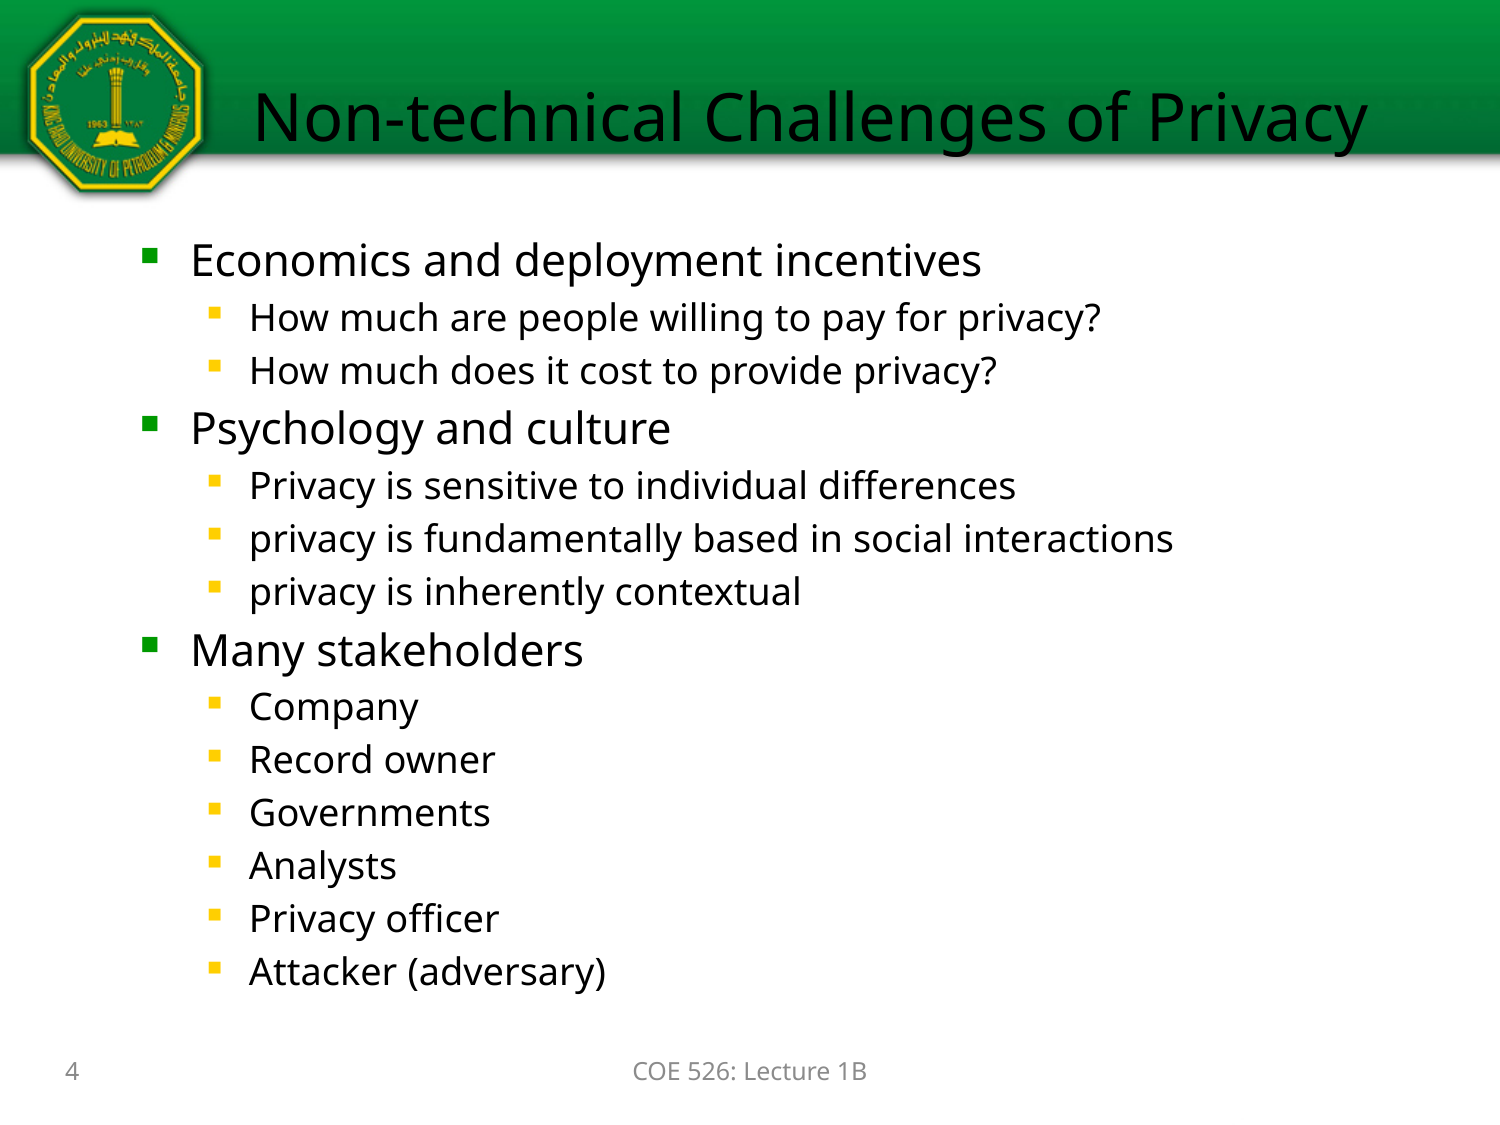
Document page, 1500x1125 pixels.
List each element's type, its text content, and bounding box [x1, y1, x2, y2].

slide_number 4 [50, 1042, 388, 1103]
list Economics and deployment incentives How much are people willing to pay for privacy? How much does it cost to provide privacy? Psychology and culture Privacy is sensitive to individual differences privacy is fundamentally based in social interactions privacy is inherently contextual Many stakeholders Company Record owner Governments Analysts Privacy officer Attacker (adversary) [125, 224, 1437, 1006]
footer COE 526: Lecture 1B [496, 1042, 1004, 1103]
title Non-technical Challenges of Privacy [237, 12, 1463, 163]
picture [0, 0, 1500, 1125]
